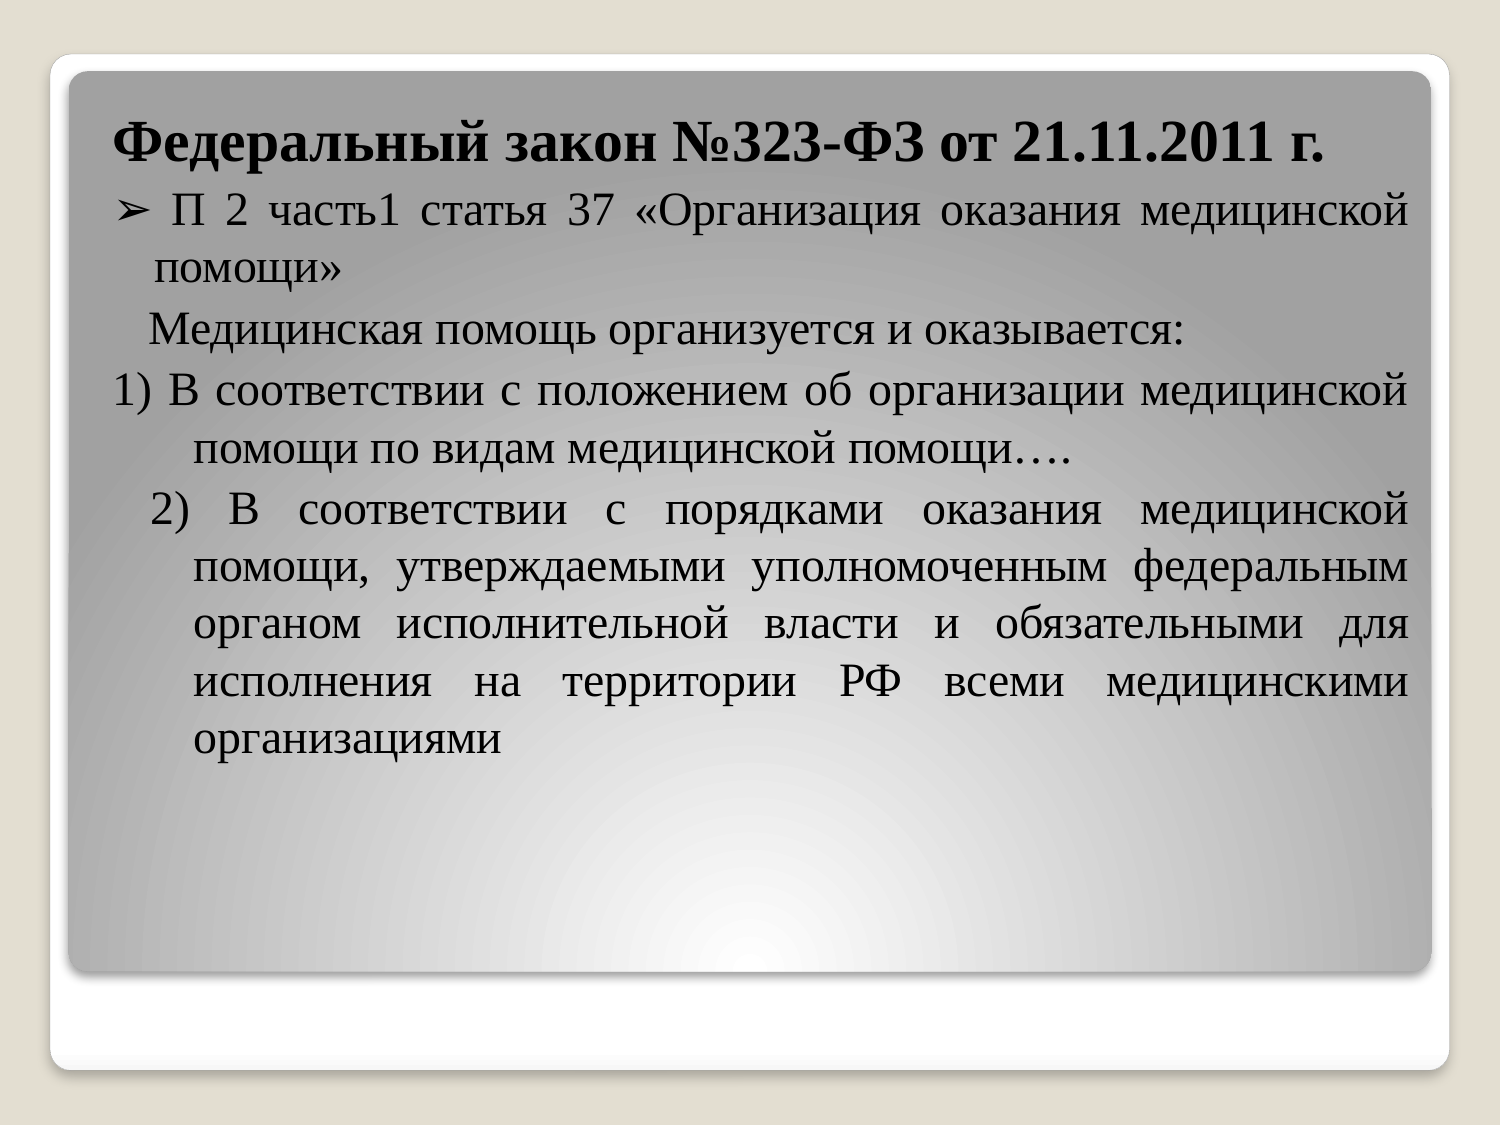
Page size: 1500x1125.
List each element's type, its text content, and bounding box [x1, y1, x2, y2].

list Федеральный закон №323-ФЗ от 21.11.2011 г. ➢ П 2 часть1 статья 37 «Организация оказания медицинской помощи» Медицинская помощь организуется и оказывается: 1) В соответствии с положением об организации медицинской помощи по видам медицинской помощи…. 2) В соответствии с порядками оказания медицинской помощи, утверждаемыми уполномоченным федеральным органом исполнительной власти и обязательными для исполнения на территории РФ всеми медицинскими организациями [82, 86, 1425, 774]
